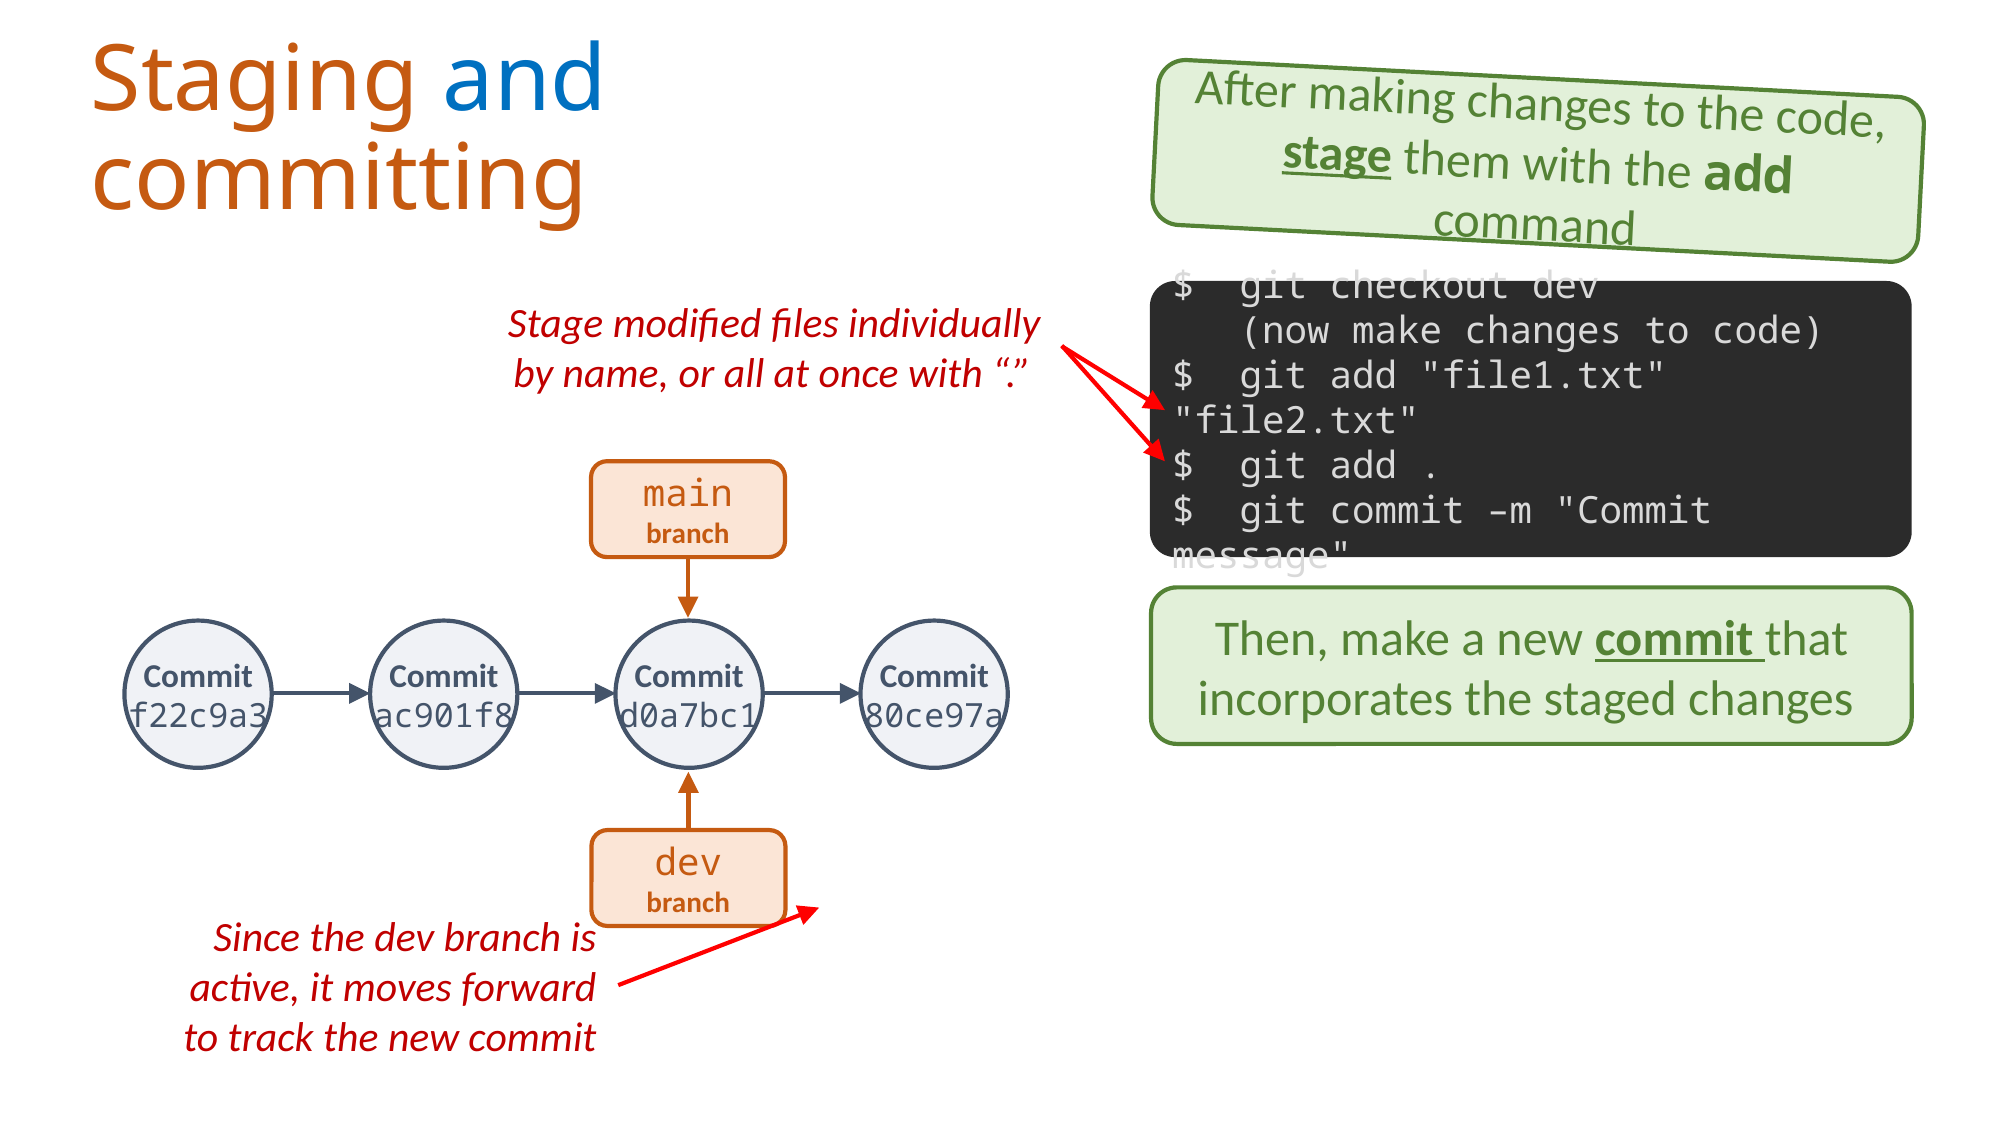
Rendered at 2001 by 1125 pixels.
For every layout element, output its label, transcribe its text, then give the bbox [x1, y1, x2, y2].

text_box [599, 620, 779, 768]
text_box After making changes to the code, stage them with the add command [1151, 59, 1925, 263]
title Staging and committing [75, 51, 1077, 210]
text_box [453, 282, 1165, 462]
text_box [152, 896, 820, 1076]
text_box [354, 620, 534, 768]
text_box Then, make a new commit that incorporates the staged changes [1150, 586, 1913, 745]
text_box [108, 620, 288, 768]
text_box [591, 771, 786, 896]
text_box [590, 462, 785, 618]
text_box $ git checkout dev (now make changes to code) $ git add "file1.txt" "file2.txt" $ git add . $ git commit –m "Commit message" [1148, 279, 1913, 559]
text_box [844, 620, 1025, 768]
